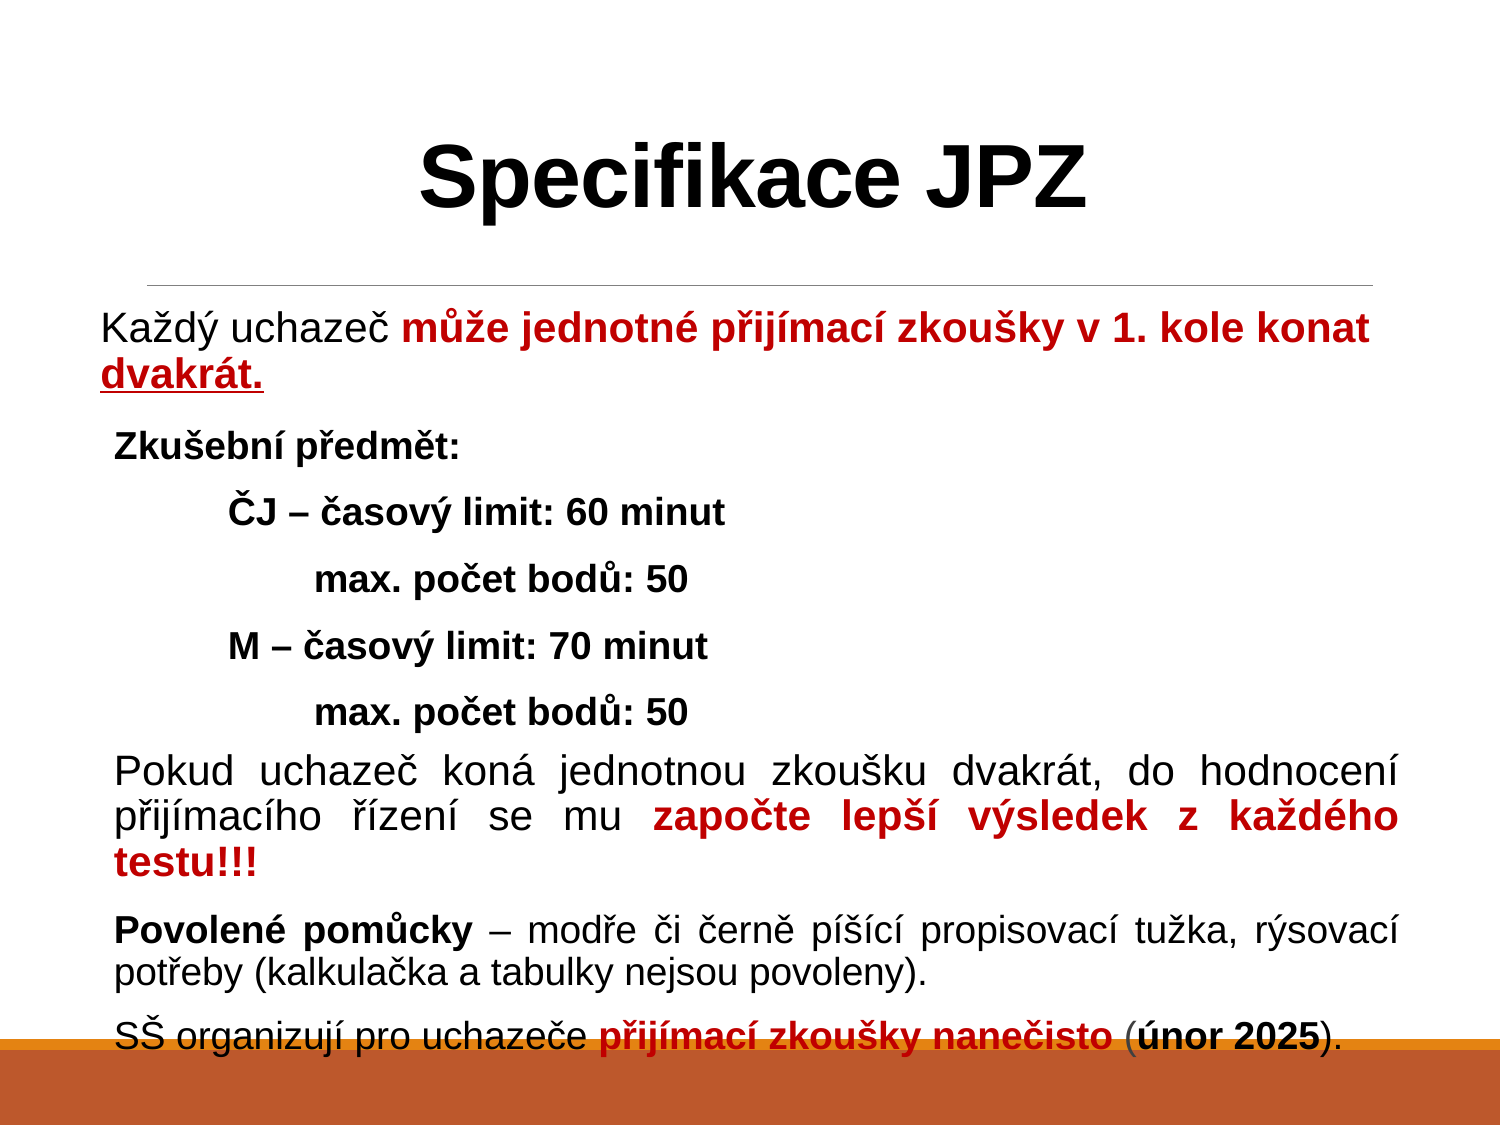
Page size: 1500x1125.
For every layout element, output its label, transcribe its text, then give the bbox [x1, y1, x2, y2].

title Specifikace JPZ [135, 47, 1373, 298]
list Každý uchazeč může jednotné přijímací zkoušky v 1. kole konat dvakrát. Zkušební předmět: ČJ – časový limit: 60 minut max. počet bodů: 50 M – časový limit: 70 minut max. počet bodů: 50 Pokud uchazeč koná jednotnou zkoušku dvakrát, do hodnocení přijímacího řízení se mu započte lepší výsledek z každého testu!!! Povolené pomůcky – modře či černě píšící propisovací tužka, rýsovací potřeby (kalkulačka a tabulky nejsou povoleny). SŠ organizují pro uchazeče přijímací zkoušky nanečisto (únor 2025). [100, 298, 1400, 1077]
